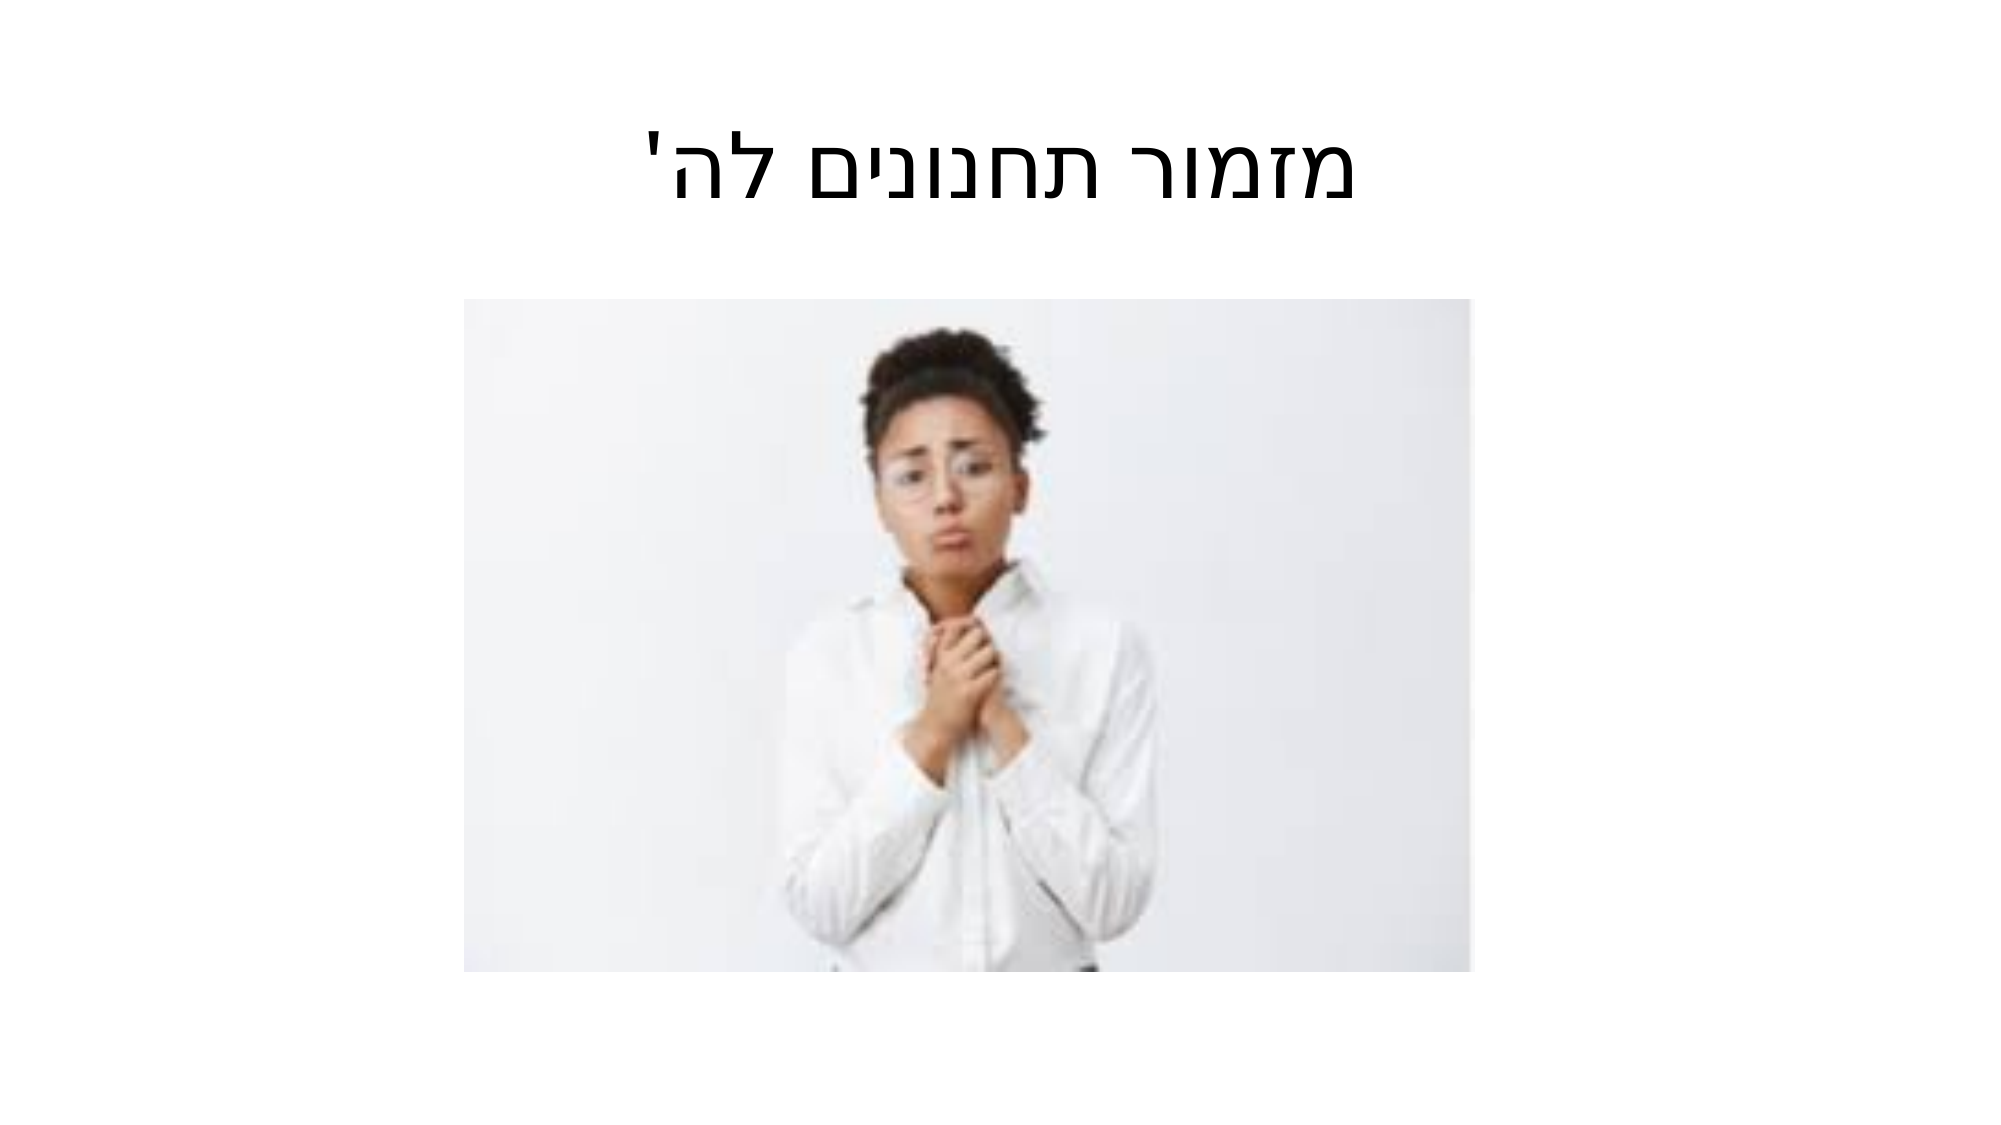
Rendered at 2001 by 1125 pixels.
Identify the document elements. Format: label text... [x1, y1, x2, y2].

title מזמור תחנונים לה' [137, 59, 1863, 278]
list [464, 299, 1475, 972]
